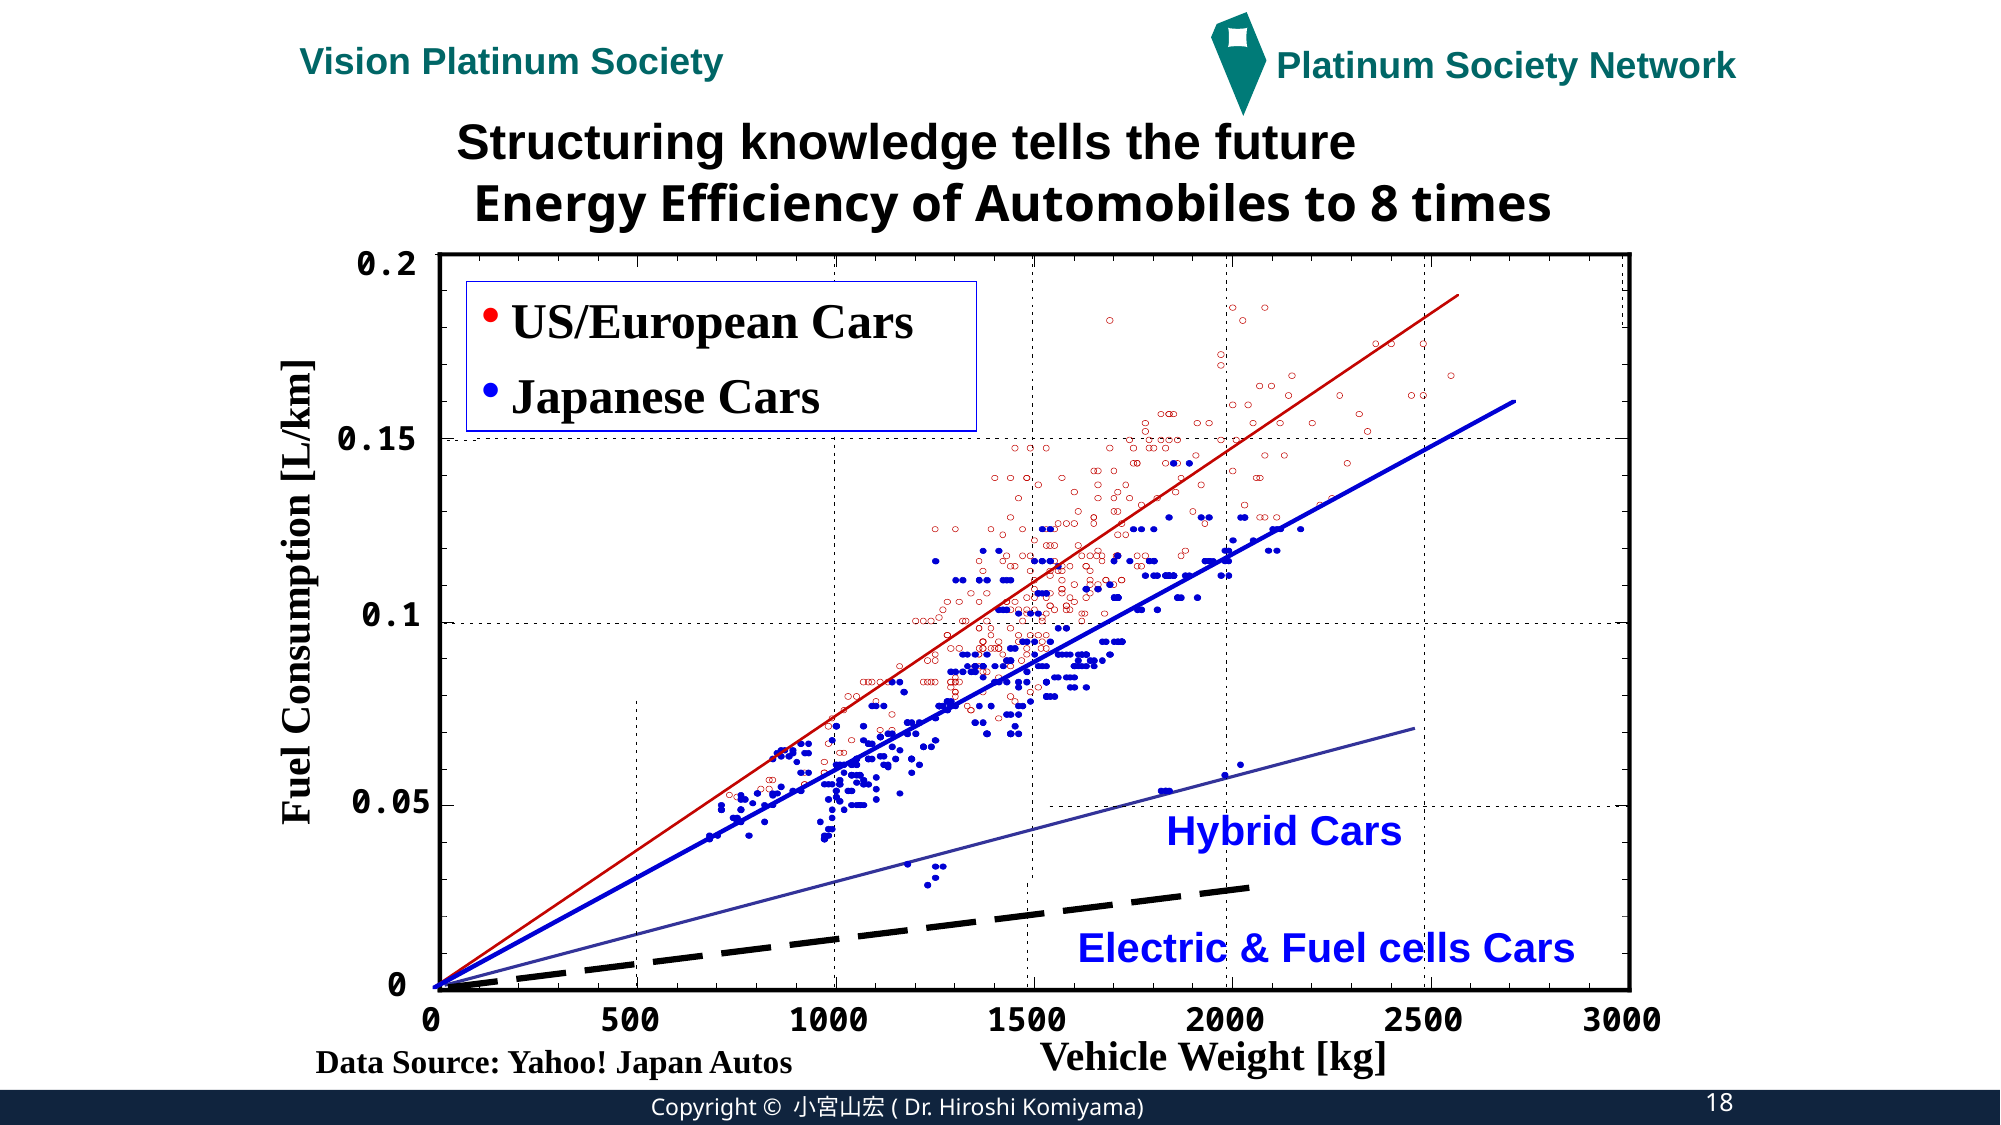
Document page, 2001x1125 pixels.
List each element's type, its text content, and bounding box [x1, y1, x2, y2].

text_box Platinum Society Network [1313, 34, 1752, 94]
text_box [1210, 11, 1309, 100]
text_box Vision Platinum Society [252, 8, 750, 94]
slide_number 18 [1435, 1052, 1749, 1125]
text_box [267, 101, 1657, 1081]
